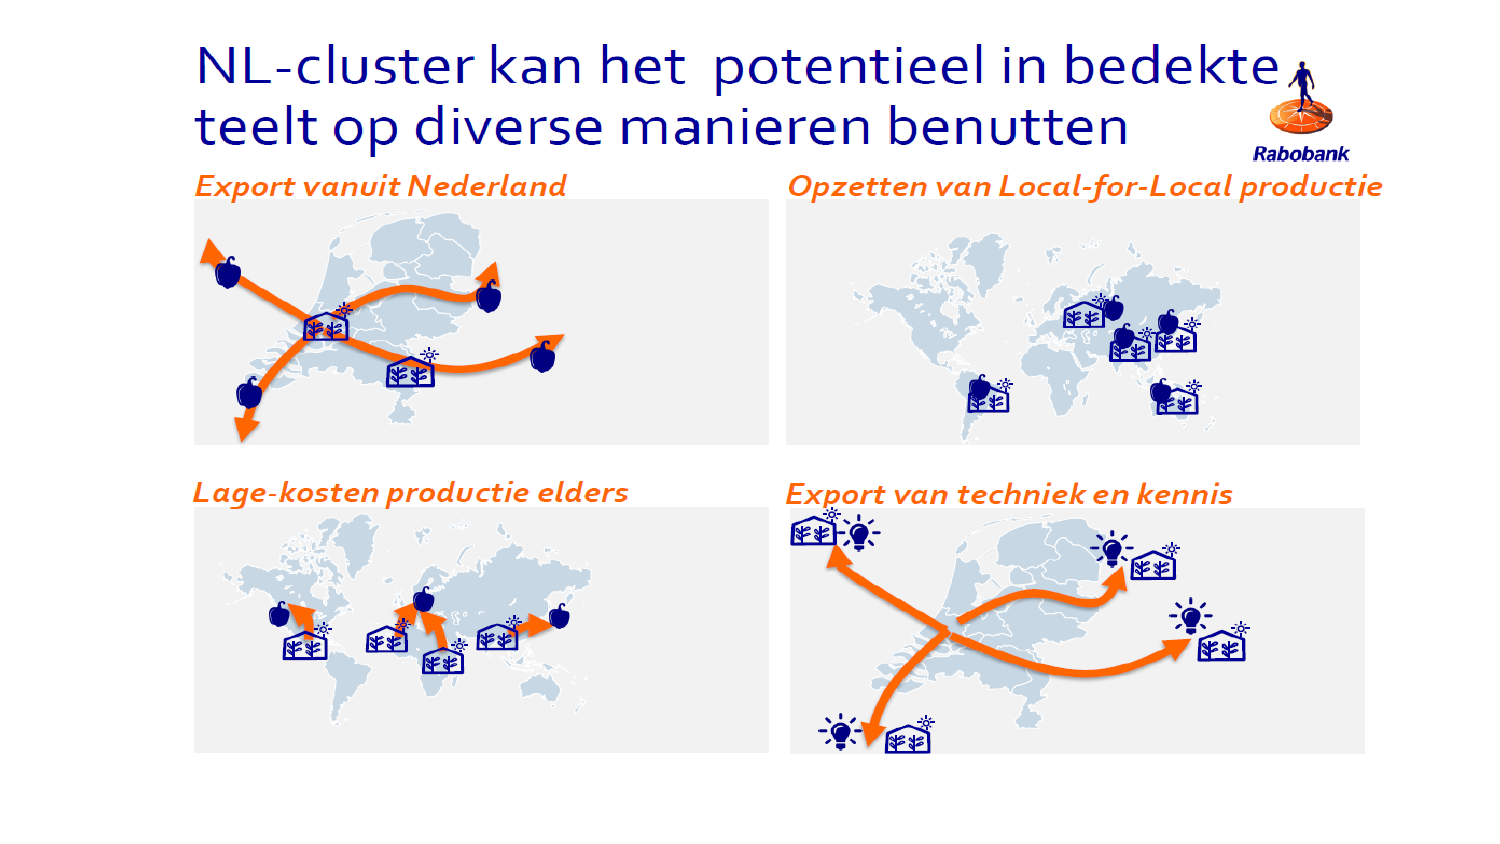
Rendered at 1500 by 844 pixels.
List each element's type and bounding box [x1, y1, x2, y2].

picture [183, 31, 1404, 805]
